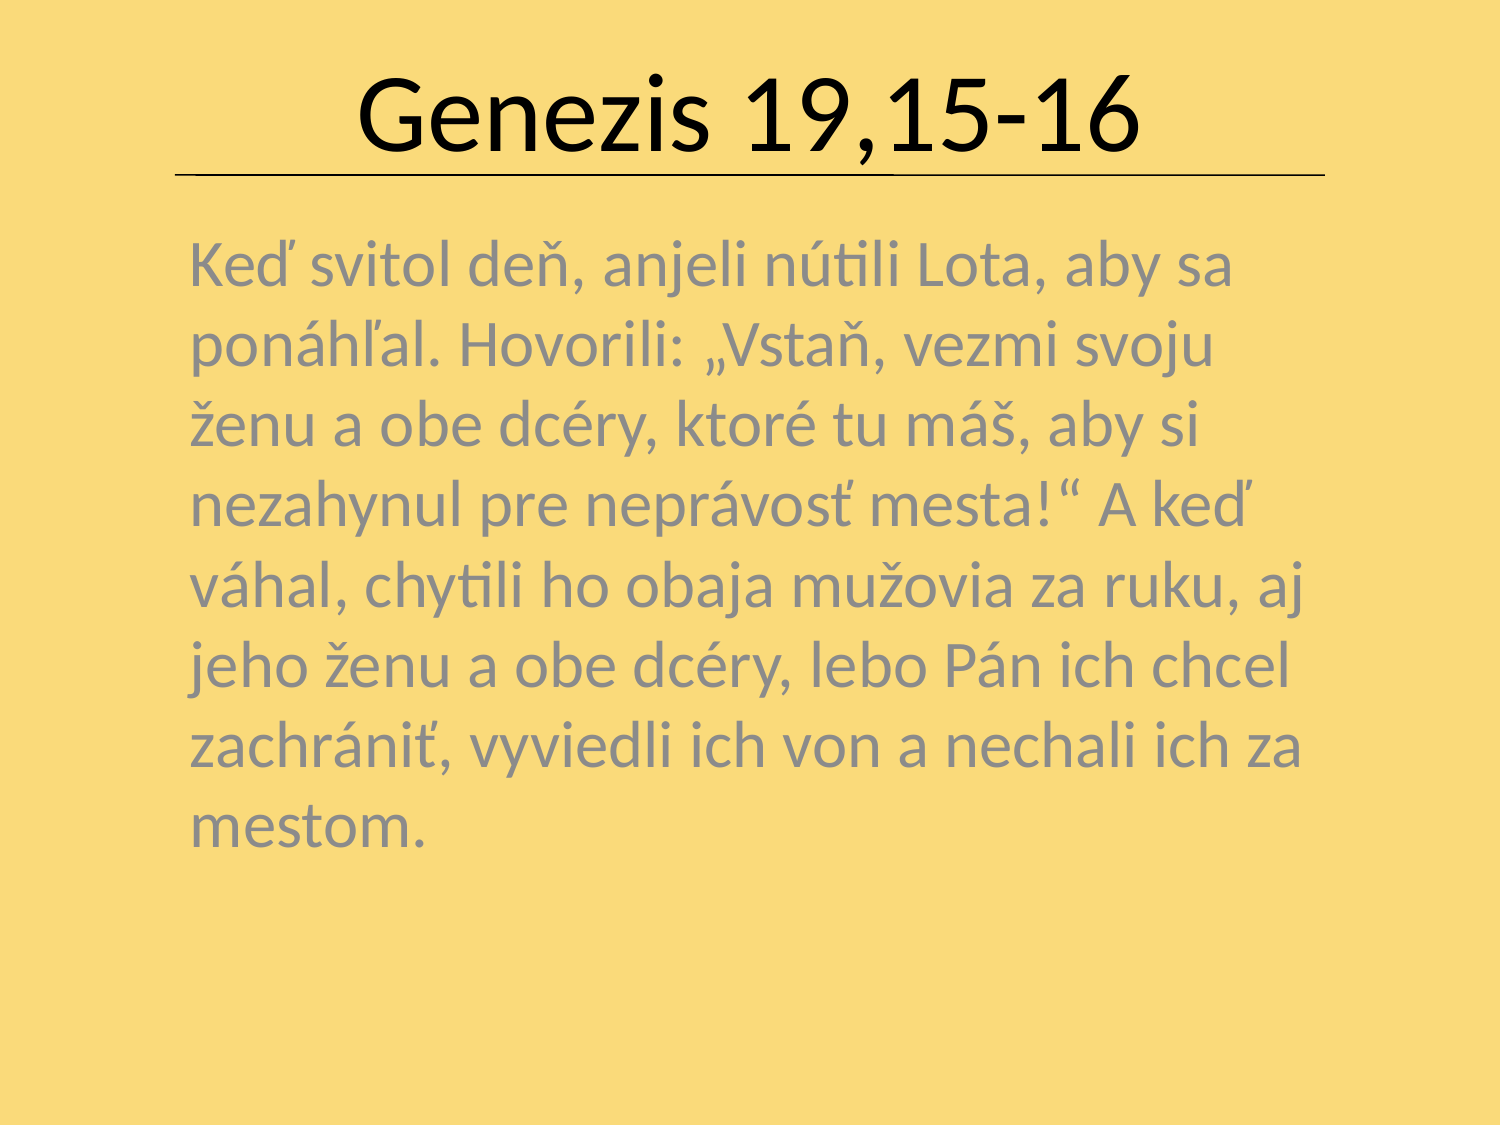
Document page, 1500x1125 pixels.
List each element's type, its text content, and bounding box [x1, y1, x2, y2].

subtitle Keď svitol deň, anjeli nútili Lota, aby sa ponáhľal. Hovorili: „Vstaň, vezmi svoju ženu a obe dcéry, ktoré tu máš, aby si nezahynul pre neprávosť mesta!“ A keď váhal, chytili ho obaja mužovia za ruku, aj jeho ženu a obe dcéry, lebo Pán ich chcel zachrániť, vyviedli ich von a nechali ich za mestom. [174, 212, 1338, 1125]
title Genezis 19,15-16 [112, 0, 1388, 213]
